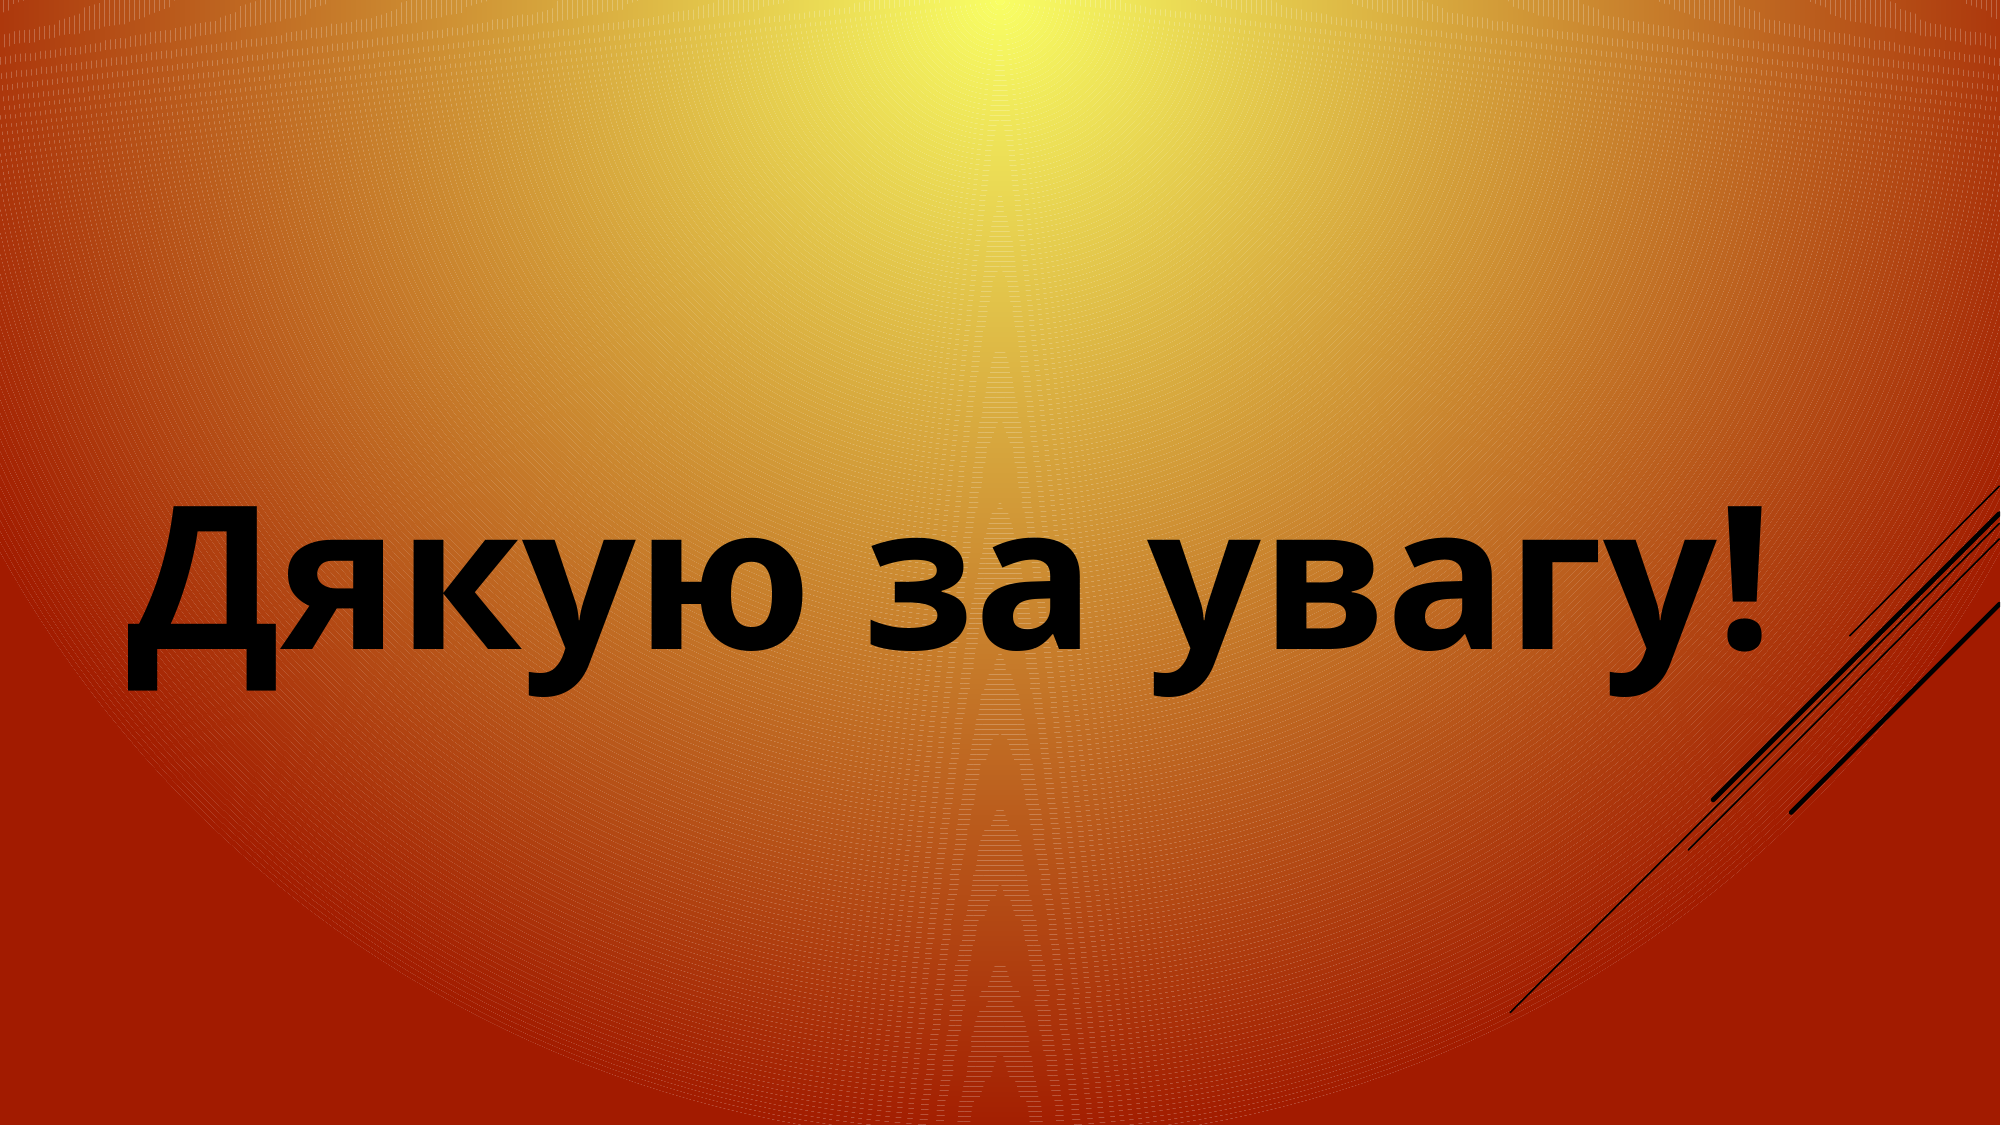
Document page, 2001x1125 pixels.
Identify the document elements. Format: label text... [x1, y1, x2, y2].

list Дякую за увагу! [112, 112, 1919, 1026]
